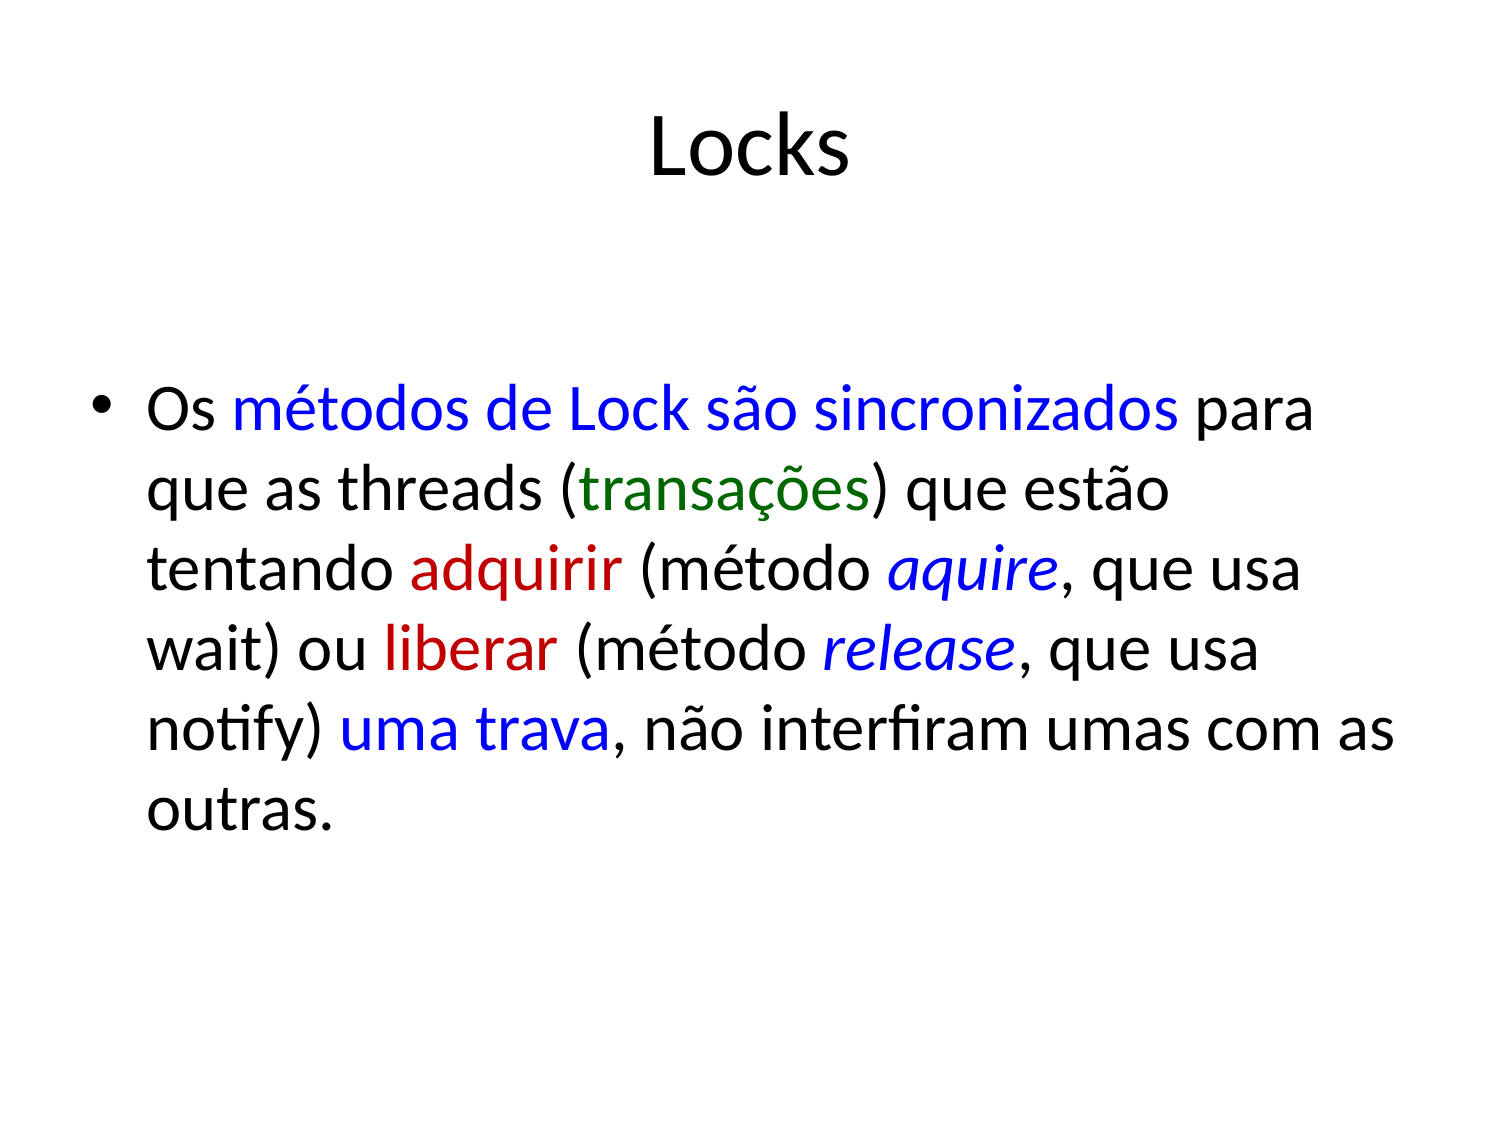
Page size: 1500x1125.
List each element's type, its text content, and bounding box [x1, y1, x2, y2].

list Os métodos de Lock são sincronizados para que as threads (transações) que estão tentando adquirir (método aquire, que usa wait) ou liberar (método release, que usa notify) uma trava, não interfiram umas com as outras. [75, 262, 1425, 1005]
title Locks [75, 45, 1425, 233]
